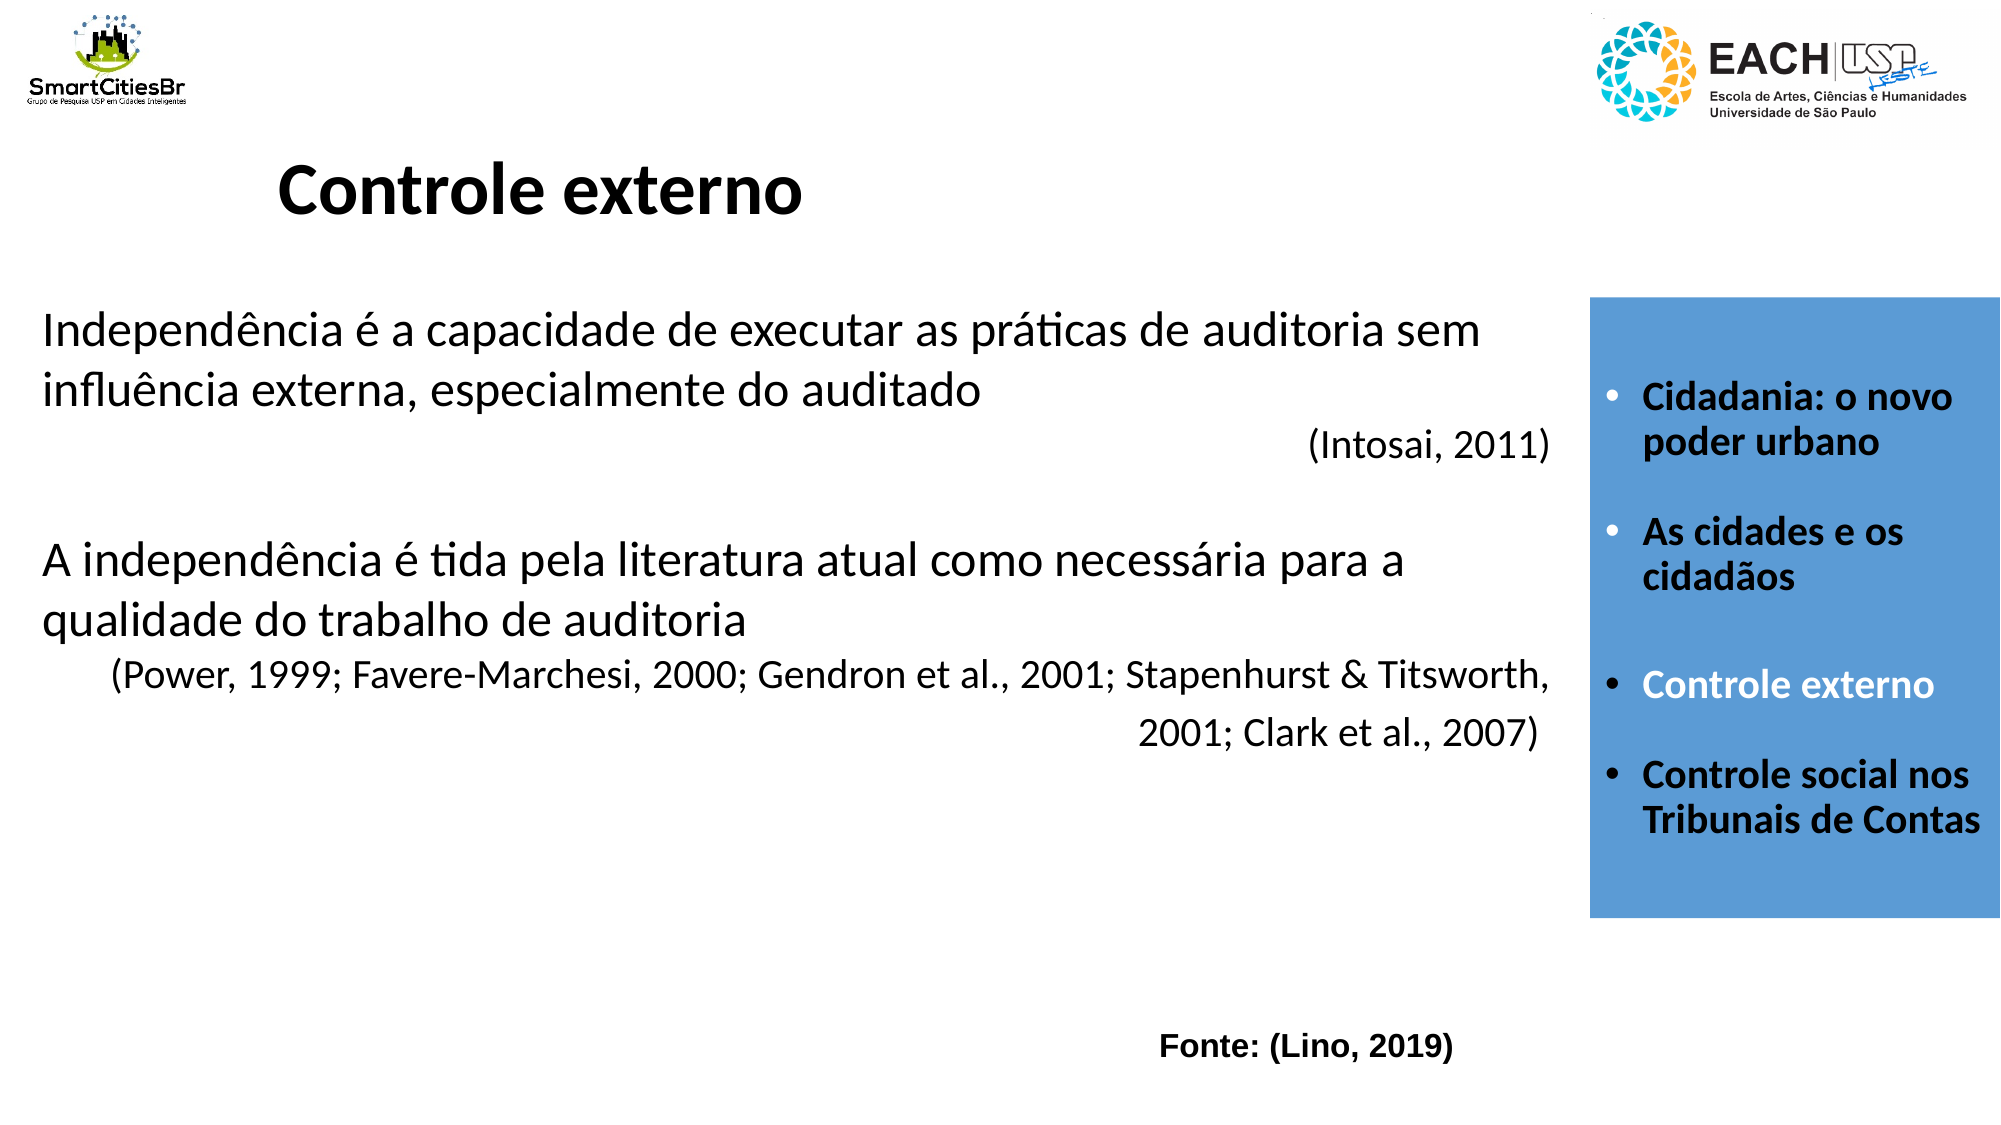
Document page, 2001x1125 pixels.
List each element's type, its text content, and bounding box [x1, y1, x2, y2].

picture [1589, 9, 2000, 151]
text_box Cidadania: o novo poder urbano As cidades e os cidadãos Controle externo Controle social nos Tribunais de Contas [1590, 297, 2000, 919]
text_box Fonte: (Lino, 2019) [1144, 1016, 1469, 1072]
text_box Controle externo [263, 81, 976, 300]
text_box [106, 225, 1351, 1091]
text_box Independência é a capacidade de executar as práticas de auditoria sem influência externa, especialmente do auditado (Intosai, 2011) A independência é tida pela literatura atual como necessária para a qualidade do trabalho de auditoria (Power, 1999; Favere-Marchesi, 2000; Gendron et al., 2001; Stapenhurst & Titsworth, 2001; Clark et al., 2007) [27, 229, 1567, 1110]
picture [27, 15, 186, 105]
